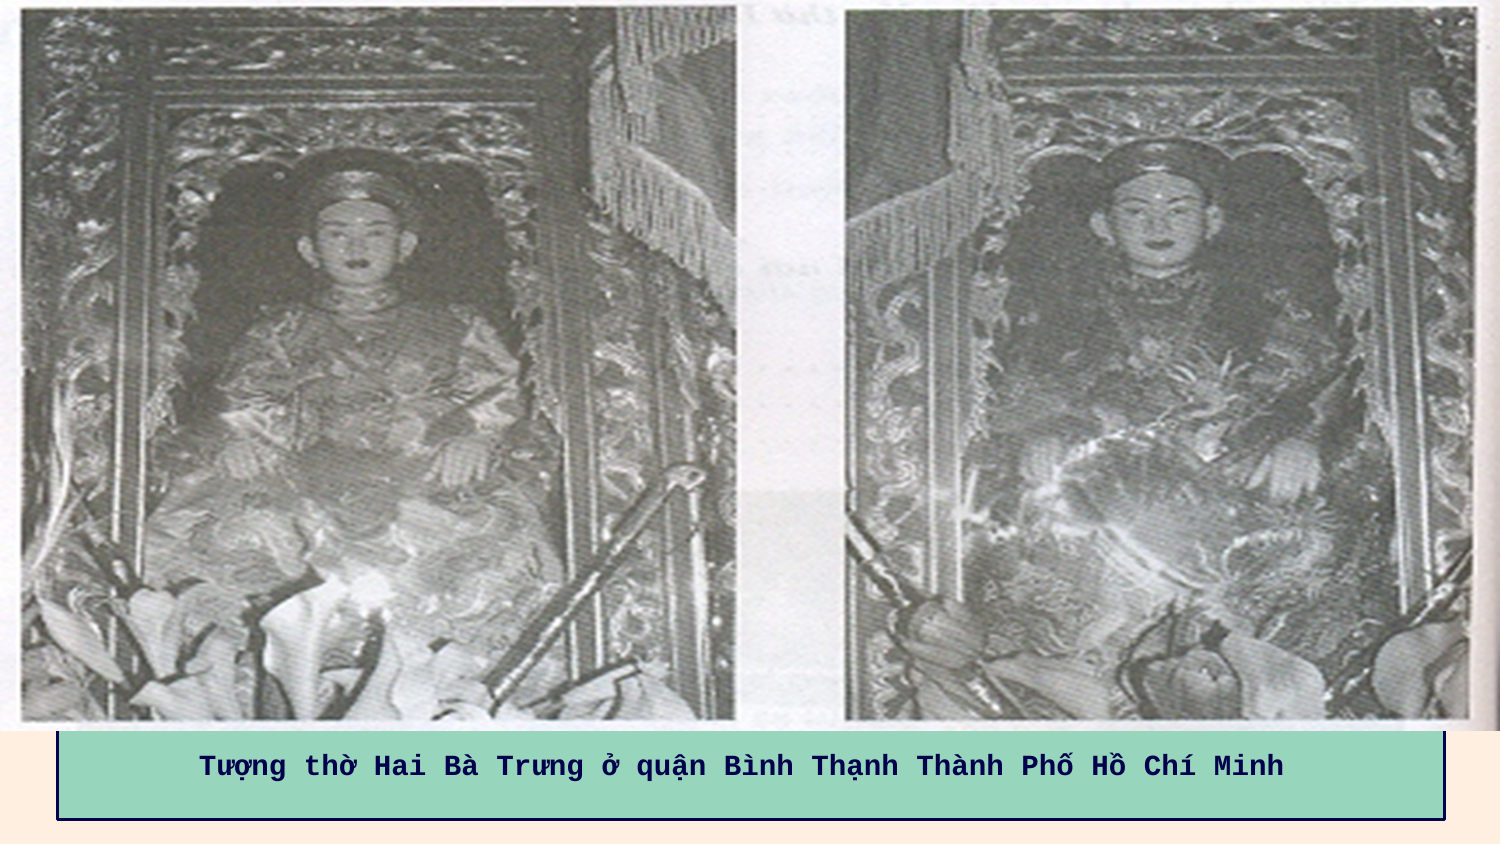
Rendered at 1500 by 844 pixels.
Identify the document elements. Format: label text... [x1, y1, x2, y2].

title Tượng thờ Hai Bà Trưng ở quận Bình Thạnh Thành Phố Hồ Chí Minh [117, 740, 1384, 825]
picture [0, 0, 1500, 732]
